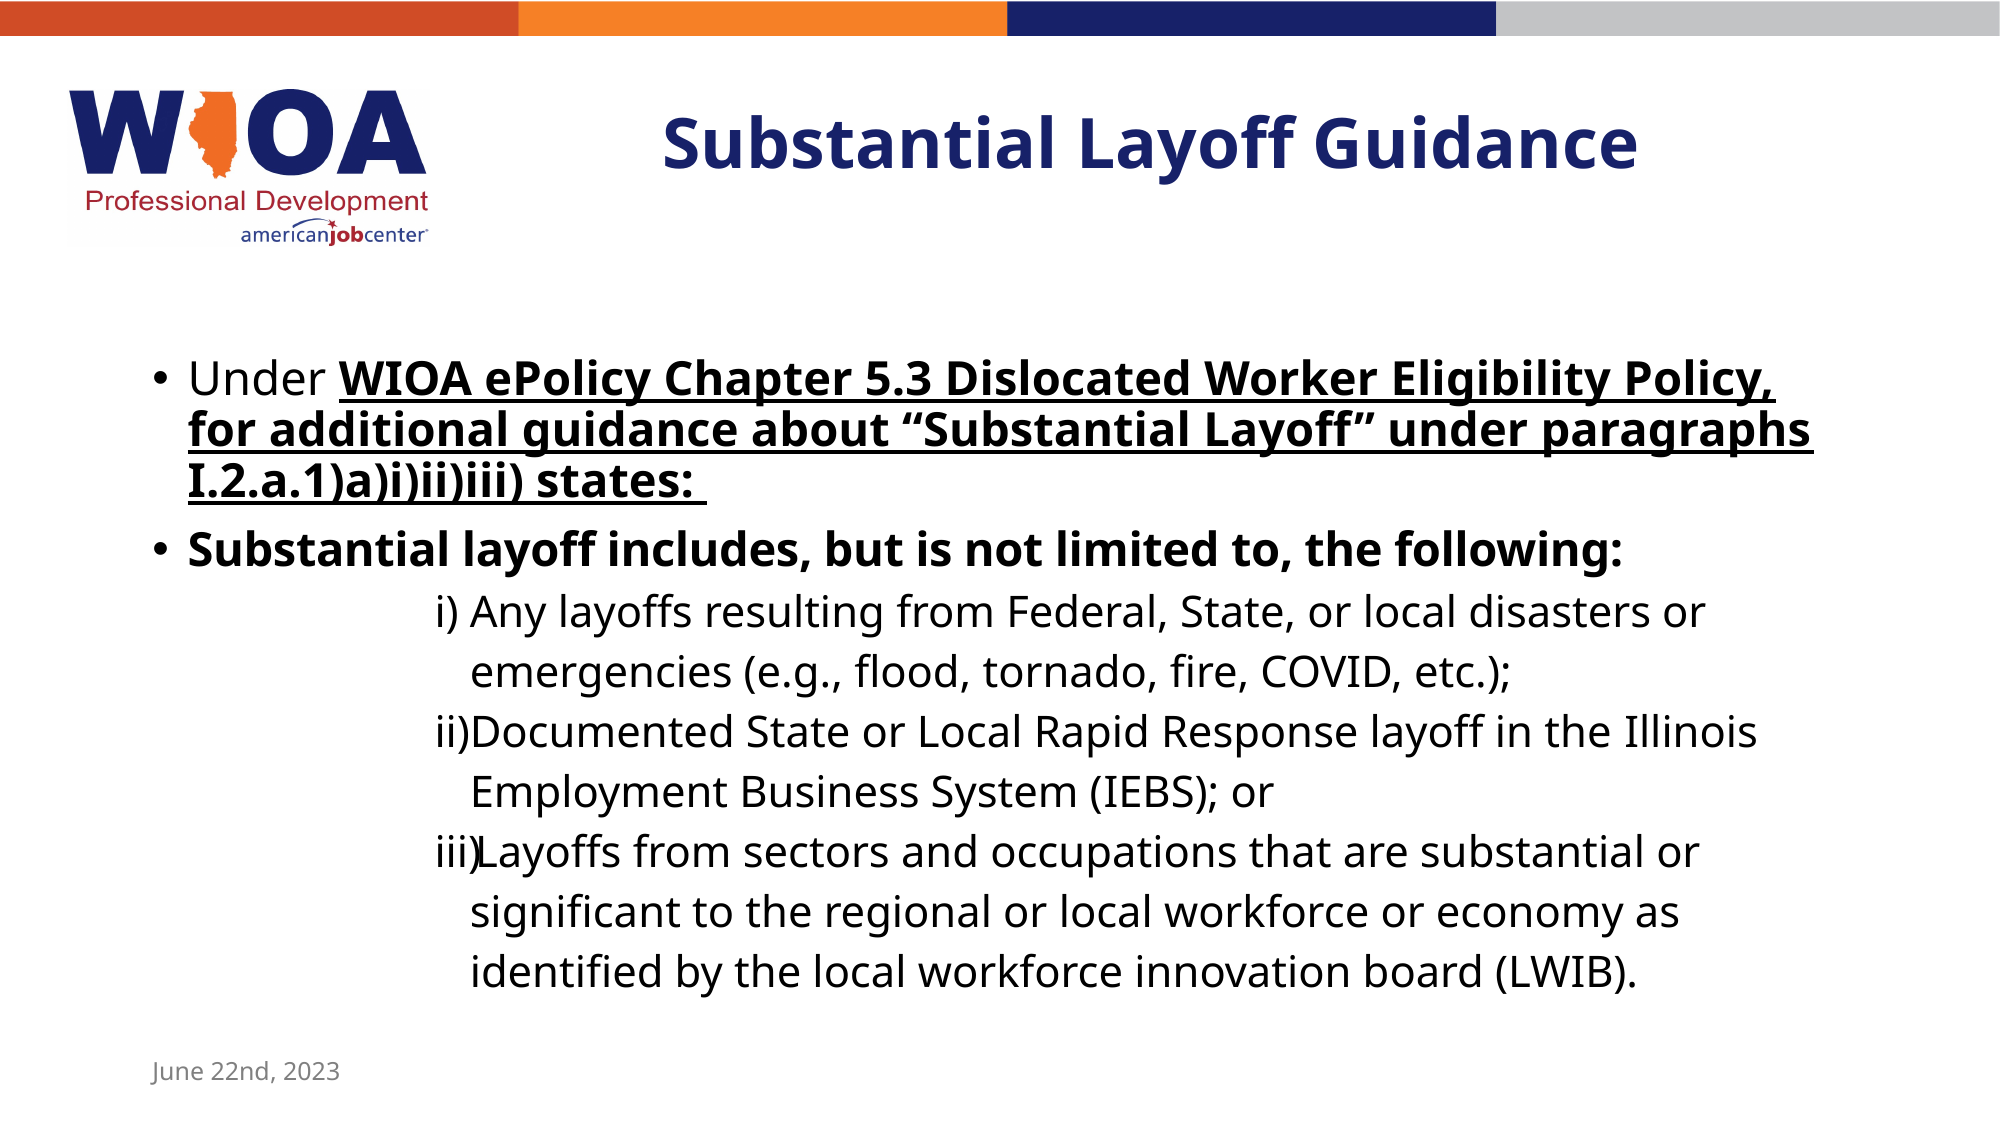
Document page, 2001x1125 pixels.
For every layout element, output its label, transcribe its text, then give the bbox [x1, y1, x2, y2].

list Under WIOA ePolicy Chapter 5.3 Dislocated Worker Eligibility Policy, for additional guidance about “Substantial Layoff” under paragraphs I.2.a.1)a)i)ii)iii) states: Substantial layoff includes, but is not limited to, the following: Any layoffs resulting from Federal, State, or local disasters or emergencies (e.g., flood, tornado, fire, COVID, etc.); Documented State or Local Rapid Response layoff in the Illinois Employment Business System (IEBS); or Layoffs from sectors and occupations that are substantial or significant to the regional or local workforce or economy as identified by the local workforce innovation board (LWIB). [137, 347, 1863, 1014]
title Substantial Layoff Guidance [526, 100, 1777, 193]
footer June 22nd, 2023 [137, 1042, 1338, 1103]
picture [0, 0, 2000, 1125]
